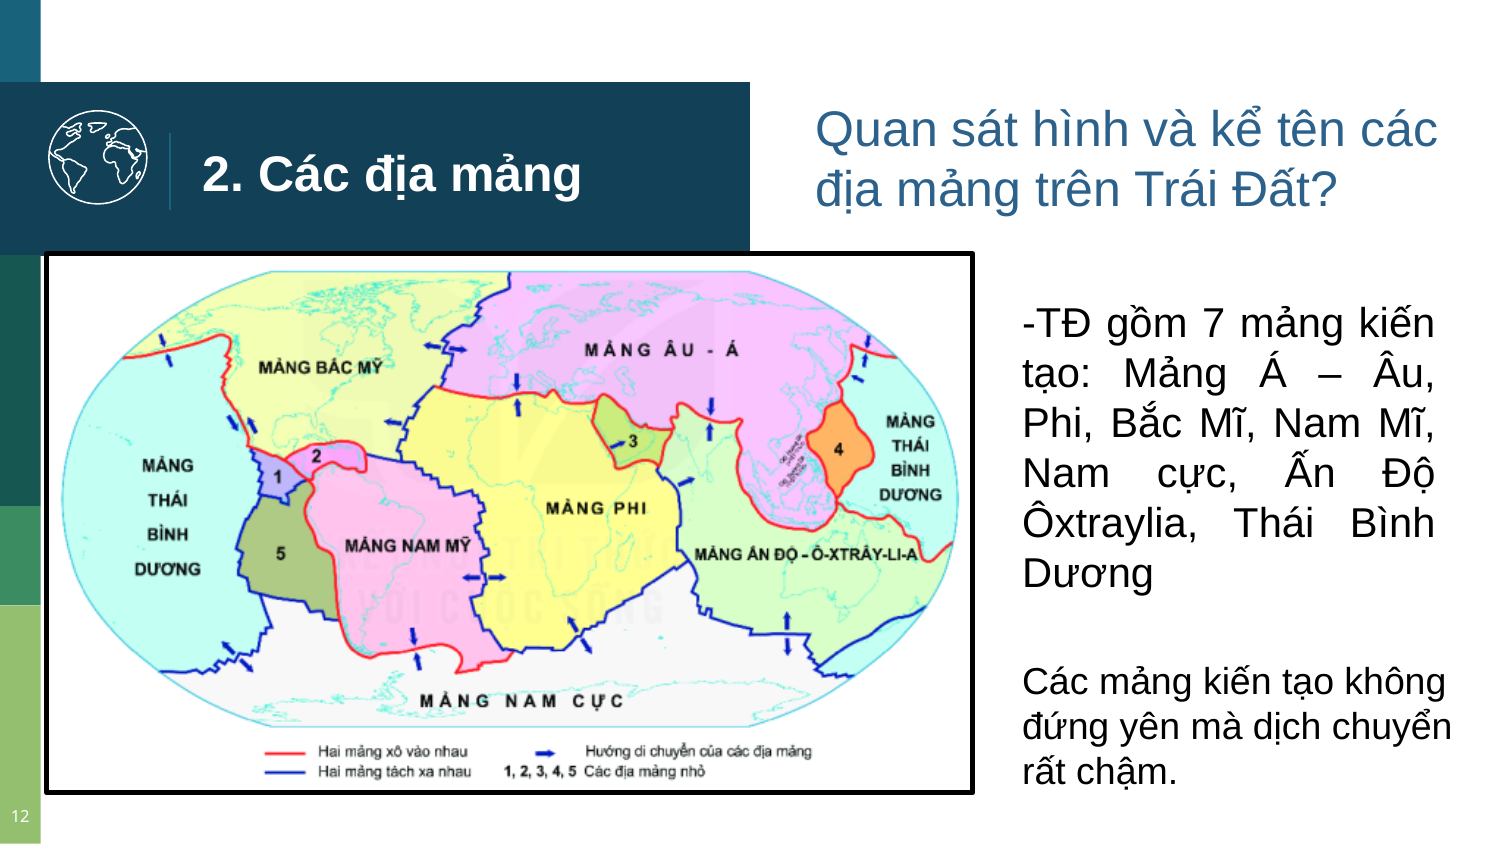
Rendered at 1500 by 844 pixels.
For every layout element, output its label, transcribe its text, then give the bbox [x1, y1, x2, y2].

picture [48, 255, 971, 791]
text_box -TĐ gồm 7 mảng kiến tạo: Mảng Á – Âu, Phi, Bắc Mĩ, Nam Mĩ, Nam cực, Ấn Độ Ôxtraylia, Thái Bình Dương [1007, 288, 1451, 603]
text_box Quan sát hình và kể tên các địa mảng trên Trái Đất? [801, 89, 1477, 224]
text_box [48, 110, 148, 205]
slide_number 12 [0, 790, 49, 844]
title 2. Các địa mảng [187, 87, 715, 251]
text_box Các mảng kiến tạo không đứng yên mà dịch chuyển rất chậm. [1007, 649, 1477, 800]
